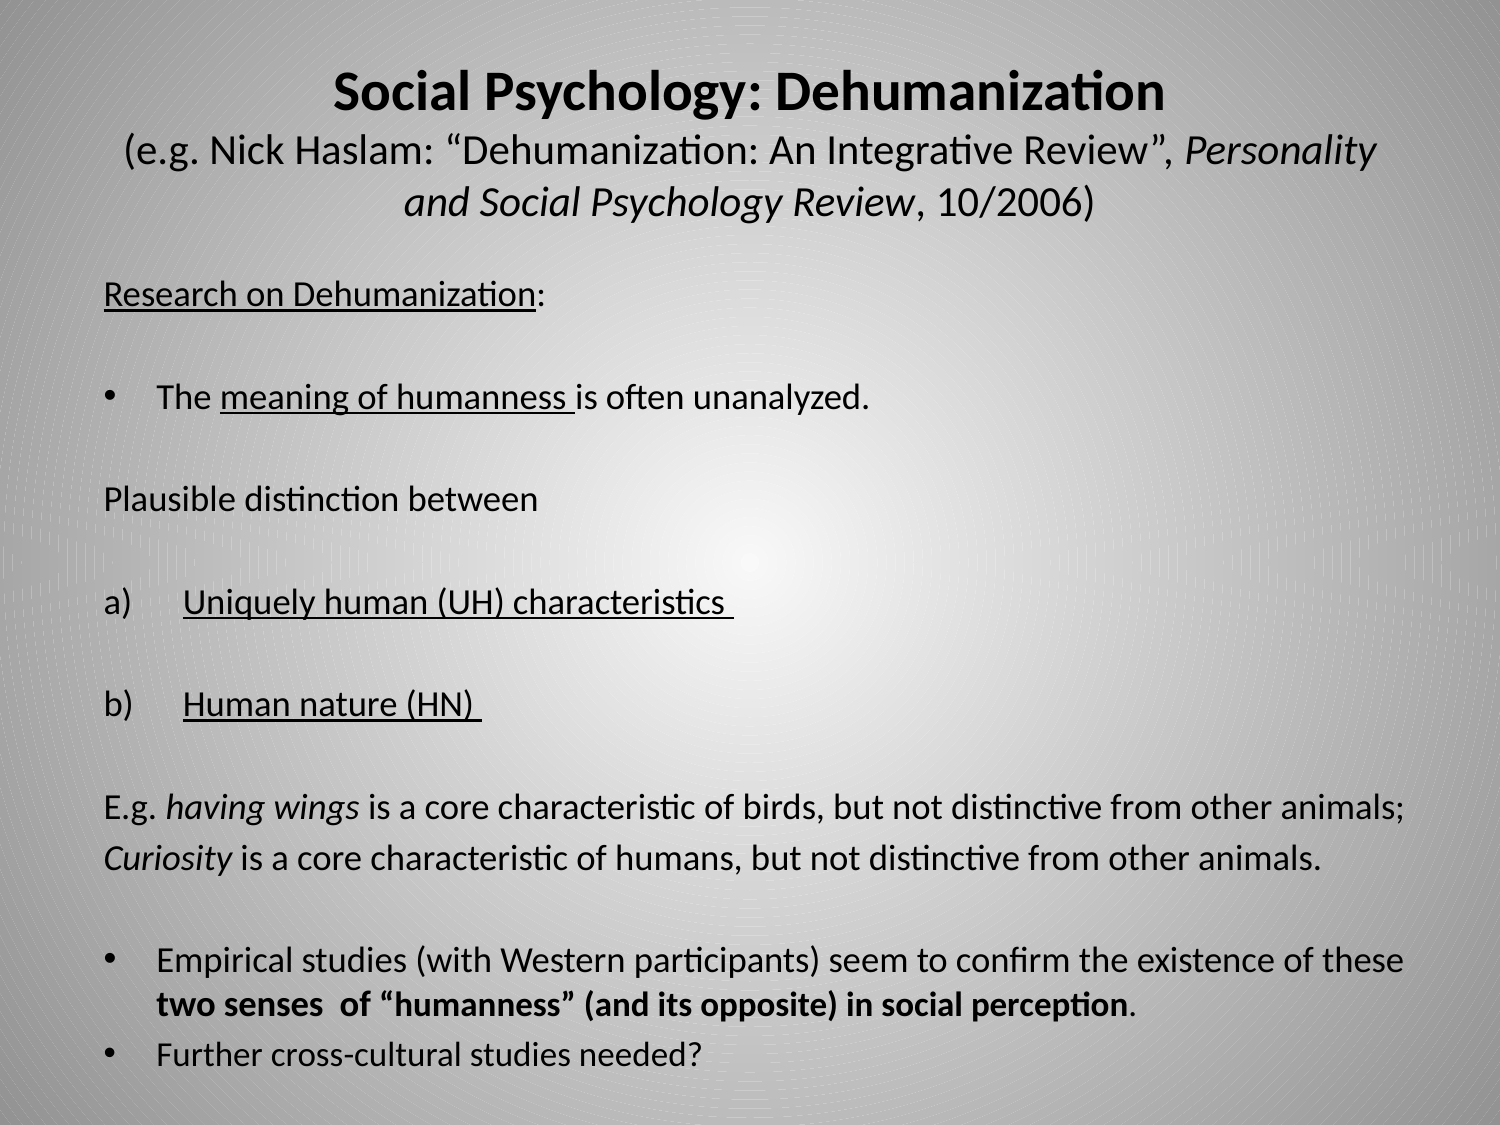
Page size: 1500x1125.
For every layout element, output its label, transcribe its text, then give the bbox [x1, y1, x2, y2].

title Social Psychology: Dehumanization (e.g. Nick Haslam: “Dehumanization: An Integrative Review”, Personality and Social Psychology Review, 10/2006) [75, 45, 1425, 233]
list Research on Dehumanization: The meaning of humanness is often unanalyzed. Plausible distinction between Uniquely human (UH) characteristics Human nature (HN) E.g. having wings is a core characteristic of birds, but not distinctive from other animals; Curiosity is a core characteristic of humans, but not distinctive from other animals. Empirical studies (with Western participants) seem to confirm the existence of these two senses of “humanness” (and its opposite) in social perception. Further cross-cultural studies needed? [88, 262, 1425, 1106]
